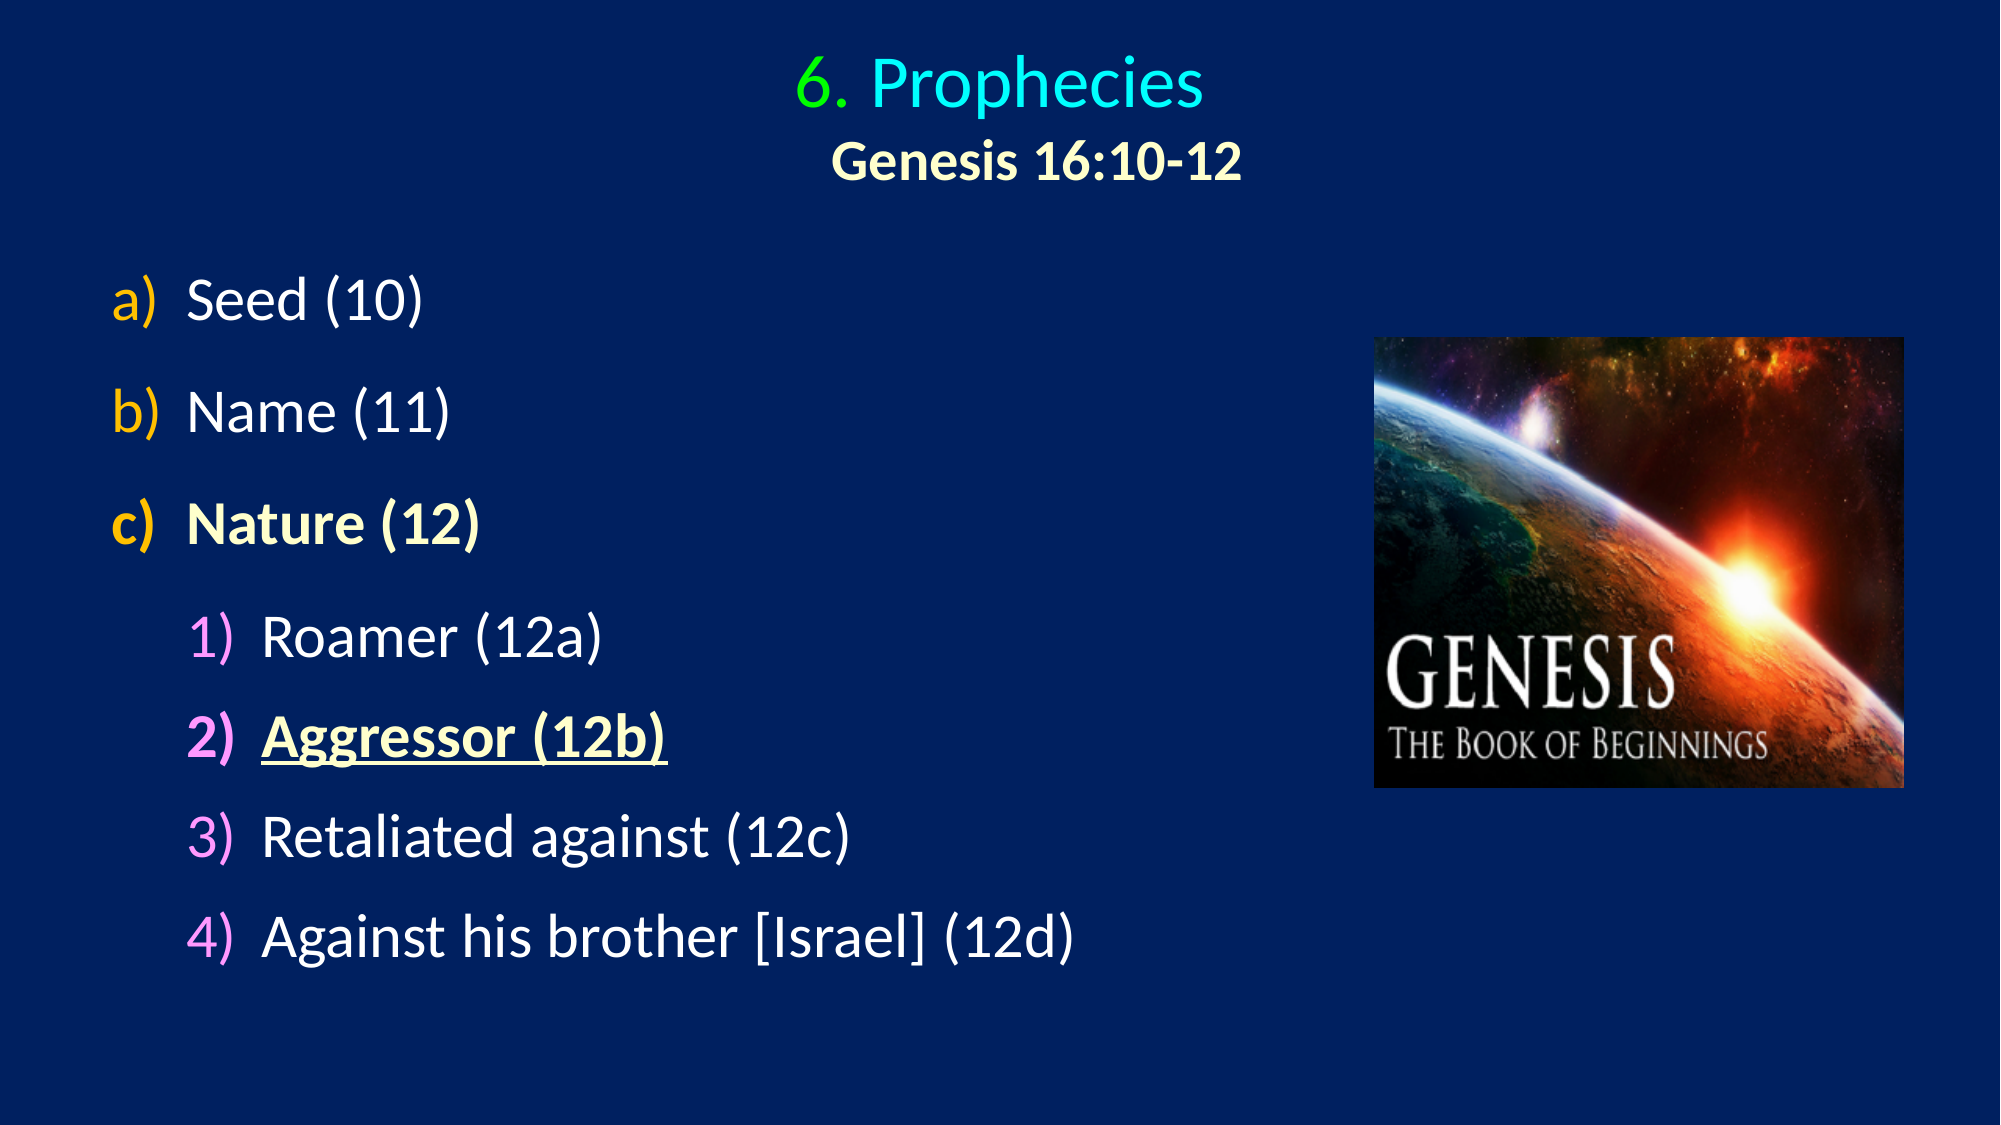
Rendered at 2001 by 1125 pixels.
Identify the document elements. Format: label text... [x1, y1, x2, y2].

title Prophecies Genesis 16:10-12 [511, 37, 1489, 188]
list Seed (10) Name (11) Nature (12) Roamer (12a) Aggressor (12b) Retaliated against (12c) Against his brother [Israel] (12d) [95, 249, 1326, 1038]
picture [1374, 337, 1905, 788]
